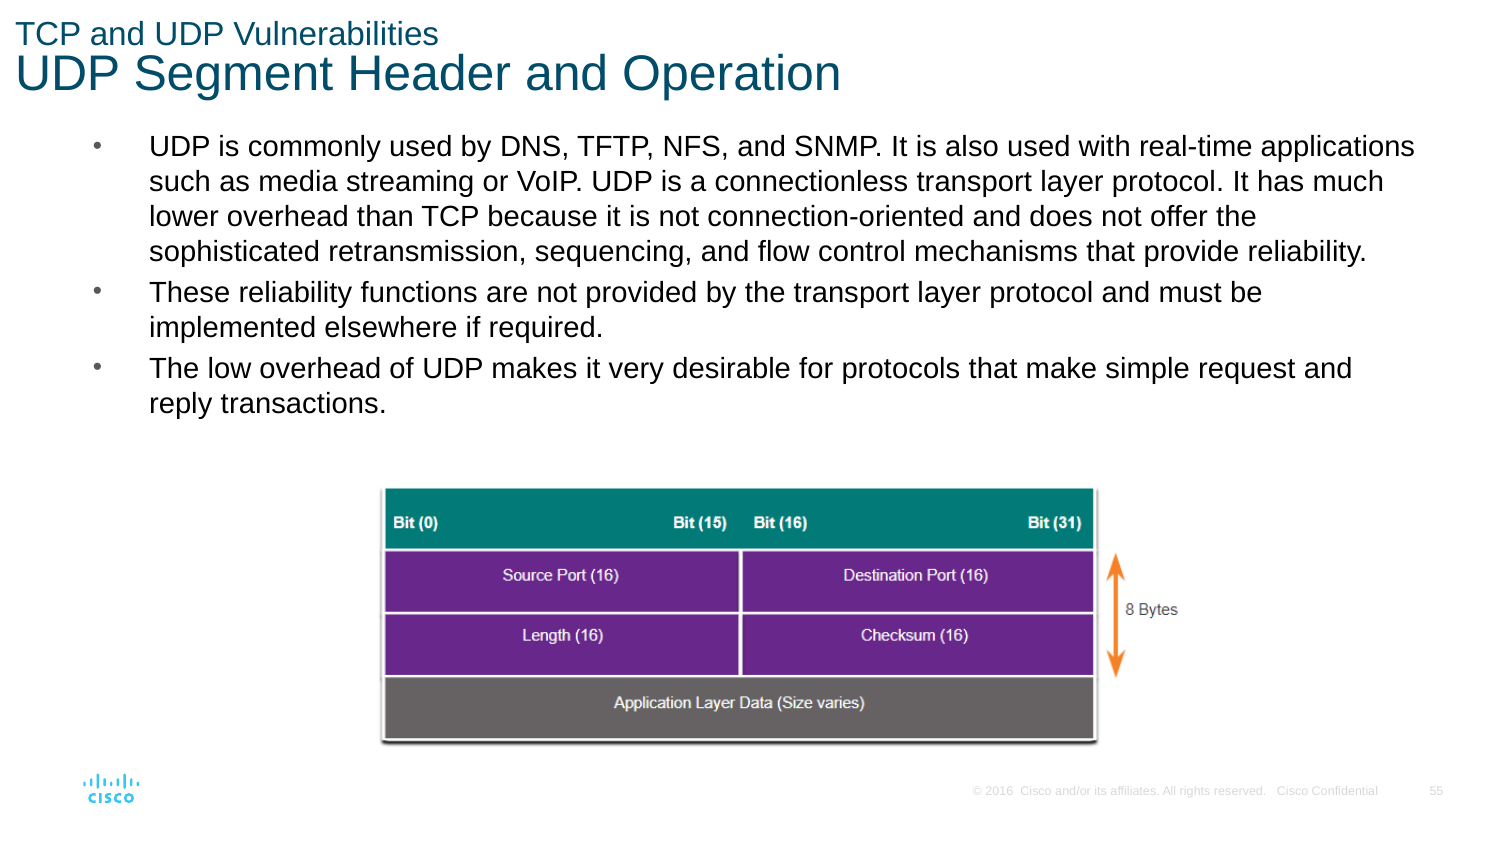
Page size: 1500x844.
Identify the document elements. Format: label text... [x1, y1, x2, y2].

title TCP and UDP Vulnerabilities UDP Segment Header and Operation [0, 0, 1369, 121]
picture [376, 480, 1182, 750]
list UDP is commonly used by DNS, TFTP, NFS, and SNMP. It is also used with real-time applications such as media streaming or VoIP. UDP is a connectionless transport layer protocol. It has much lower overhead than TCP because it is not connection-oriented and does not offer the sophisticated retransmission, sequencing, and flow control mechanisms that provide reliability. These reliability functions are not provided by the transport layer protocol and must be implemented elsewhere if required. The low overhead of UDP makes it very desirable for protocols that make simple request and reply transactions. [77, 120, 1437, 438]
